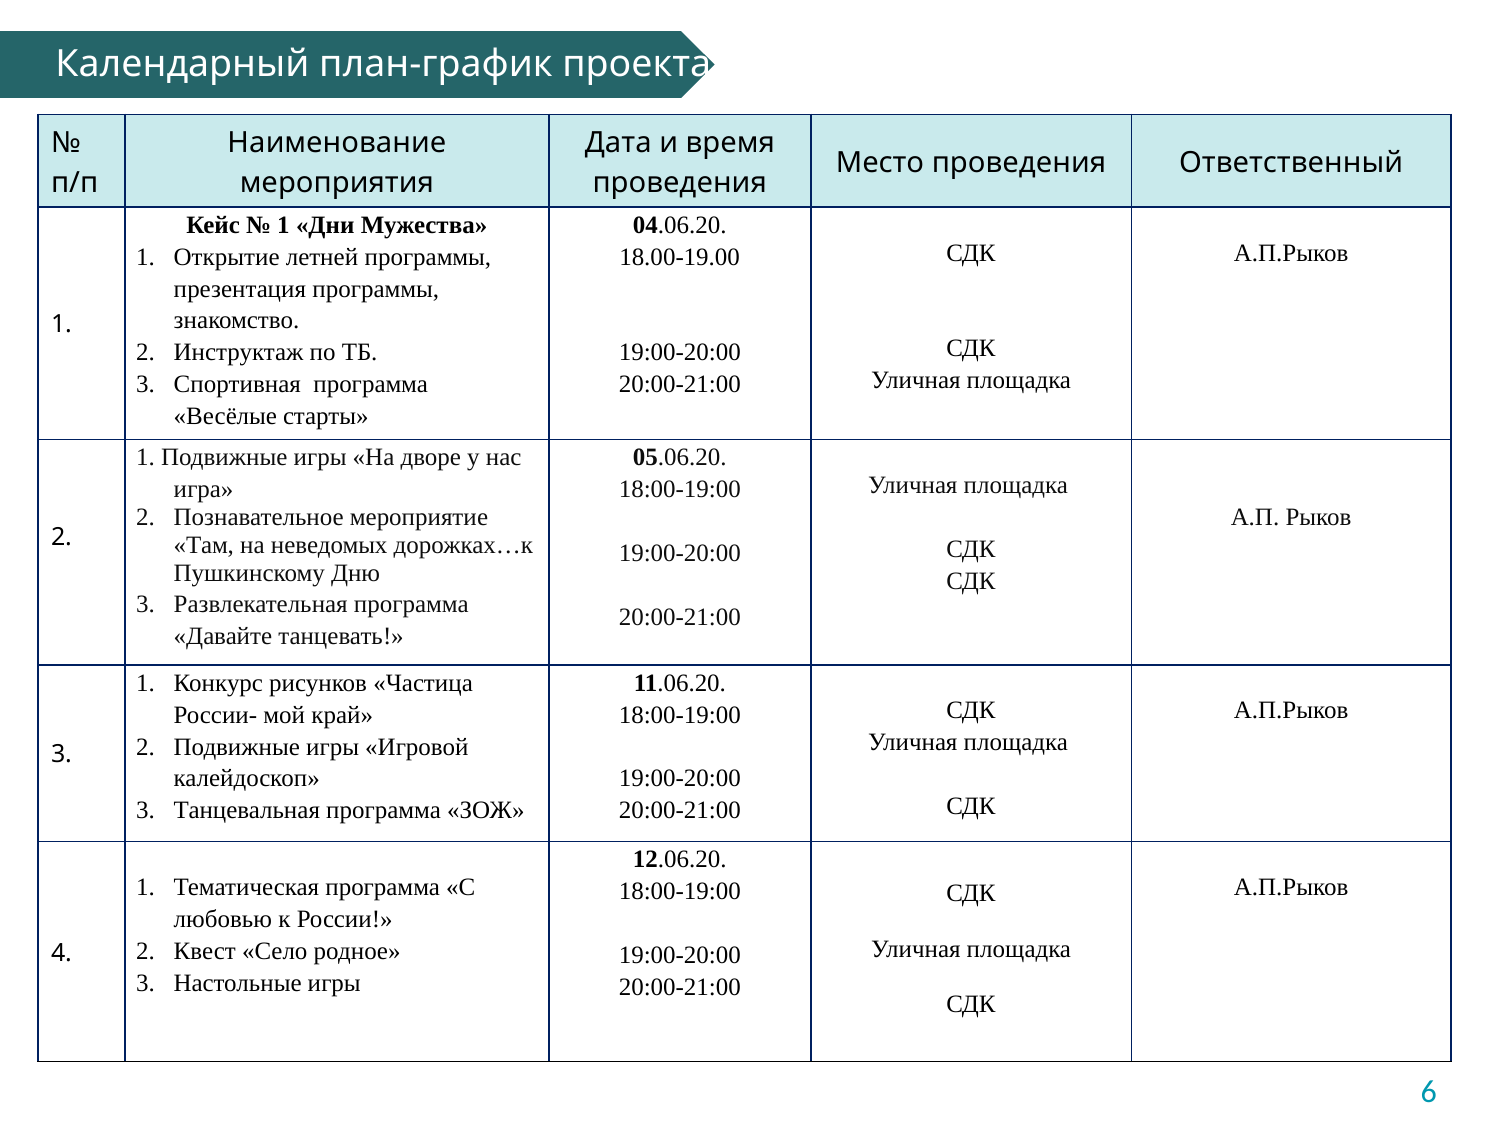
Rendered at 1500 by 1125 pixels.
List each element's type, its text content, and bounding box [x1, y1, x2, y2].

table_cell А.П.Рыков [1132, 666, 1450, 841]
table_header Ответственный [1132, 115, 1450, 206]
table_cell 04.06.20. 18.00-19.00 19:00-20:00 20:00-21:00 [550, 208, 810, 439]
title Календарный план-график проекта [38, 40, 769, 89]
table_cell 4. [39, 842, 124, 1061]
table_header Дата и время проведения [550, 115, 810, 206]
table_cell А.П.Рыков [1132, 842, 1450, 1061]
table_cell 2. [39, 440, 124, 664]
table_cell Уличная площадка СДК СДК [812, 440, 1131, 664]
table_header Место проведения [812, 115, 1131, 206]
table_header Наименование мероприятия [126, 115, 548, 206]
table_cell 1. Подвижные игры «На дворе у нас игра» Познавательное мероприятие «Там, на неведомых дорожках…к Пушкинскому Дню Развлекательная программа «Давайте танцевать!» [126, 440, 548, 664]
table_cell СДК СДК Уличная площадка [812, 208, 1131, 439]
table_cell Тематическая программа «С любовью к России!» Квест «Село родное» Настольные игры [126, 842, 548, 1061]
table_cell 3. [39, 666, 124, 841]
table_cell 1. [39, 208, 124, 439]
table_cell СДК Уличная площадка СДК [812, 842, 1131, 1061]
table_header № п/п [39, 115, 124, 206]
table_cell 12.06.20. 18:00-19:00 19:00-20:00 20:00-21:00 [550, 842, 810, 1061]
table_cell 11.06.20. 18:00-19:00 19:00-20:00 20:00-21:00 [550, 666, 810, 841]
table_cell Конкурс рисунков «Частица России- мой край» Подвижные игры «Игровой калейдоскоп» Танцевальная программа «ЗОЖ» [126, 666, 548, 841]
table_cell А.П.Рыков [1132, 208, 1450, 439]
text_box [0, 31, 691, 98]
table_cell СДК Уличная площадка СДК [812, 666, 1131, 841]
table_cell Кейс № 1 «Дни Мужества» Открытие летней программы, презентация программы, знакомство. Инструктаж по ТБ. Спортивная программа «Весёлые старты» [126, 208, 548, 439]
table_cell 05.06.20. 18:00-19:00 19:00-20:00 20:00-21:00 [550, 440, 810, 664]
table_cell А.П. Рыков [1132, 440, 1450, 664]
